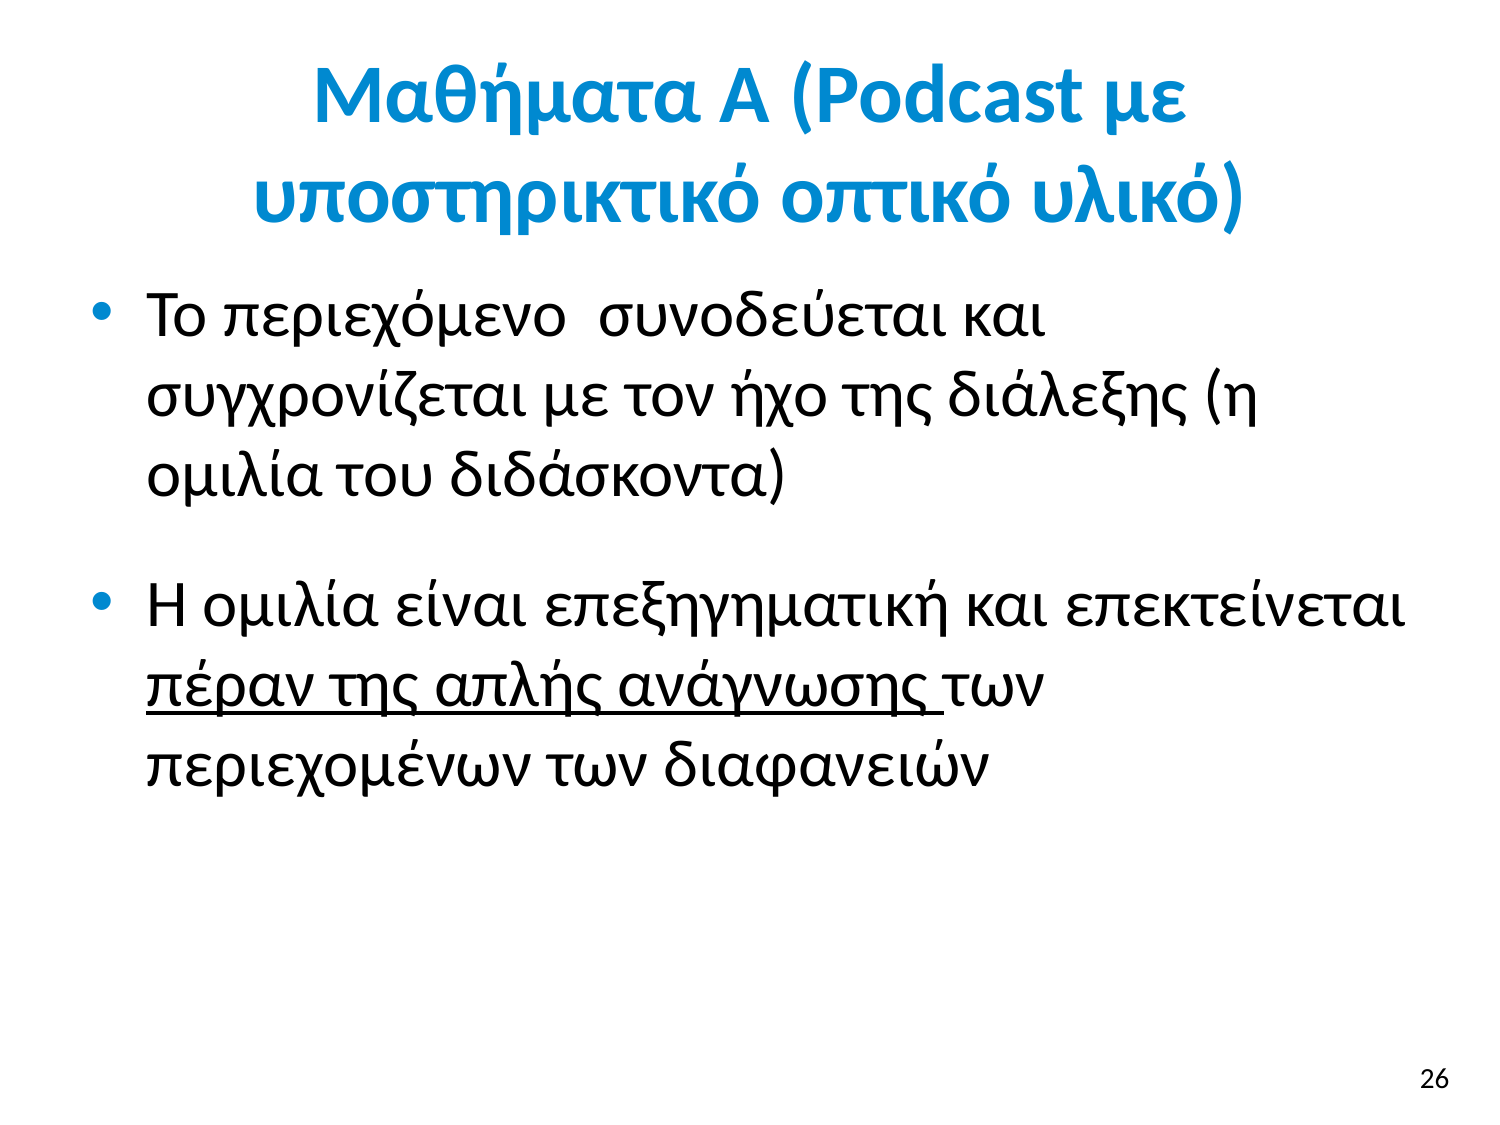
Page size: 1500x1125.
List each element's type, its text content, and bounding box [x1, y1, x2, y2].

title Μαθήματα Α (Podcast με υποστηρικτικό οπτικό υλικό) [74, 44, 1426, 233]
list To περιεχόμενο συνοδεύεται και συγχρονίζεται με τον ήχο της διάλεξης (η ομιλία του διδάσκοντα) Η ομιλία είναι επεξηγηματική και επεκτείνεται πέραν της απλής ανάγνωσης των περιεχομένων των διαφανειών [74, 262, 1426, 1006]
slide_number 26 [0, 1046, 1465, 1107]
